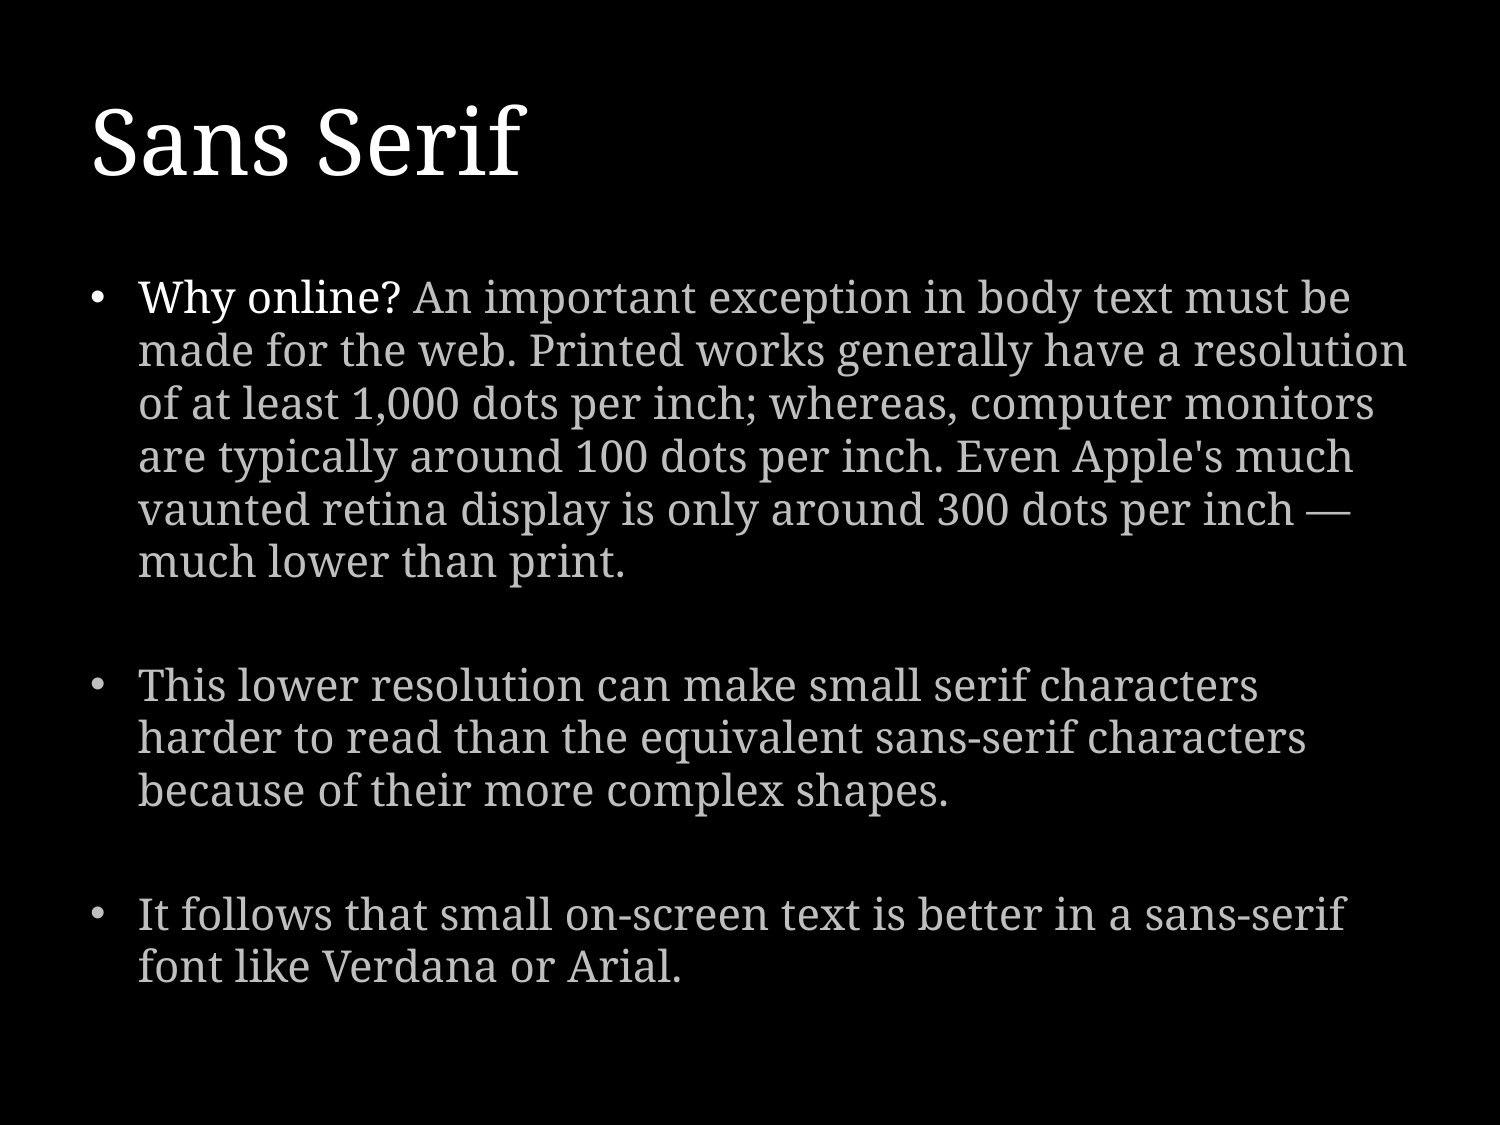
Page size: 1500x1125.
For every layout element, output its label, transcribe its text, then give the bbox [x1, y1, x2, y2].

list Why online? An important exception in body text must be made for the web. Printed works generally have a resolution of at least 1,000 dots per inch; whereas, computer monitors are typically around 100 dots per inch. Even Apple's much vaunted retina display is only around 300 dots per inch — much lower than print. This lower resolution can make small serif characters harder to read than the equivalent sans-serif characters because of their more complex shapes. It follows that small on-screen text is better in a sans-serif font like Verdana or Arial. [75, 262, 1425, 1005]
title Sans Serif [75, 45, 1425, 233]
